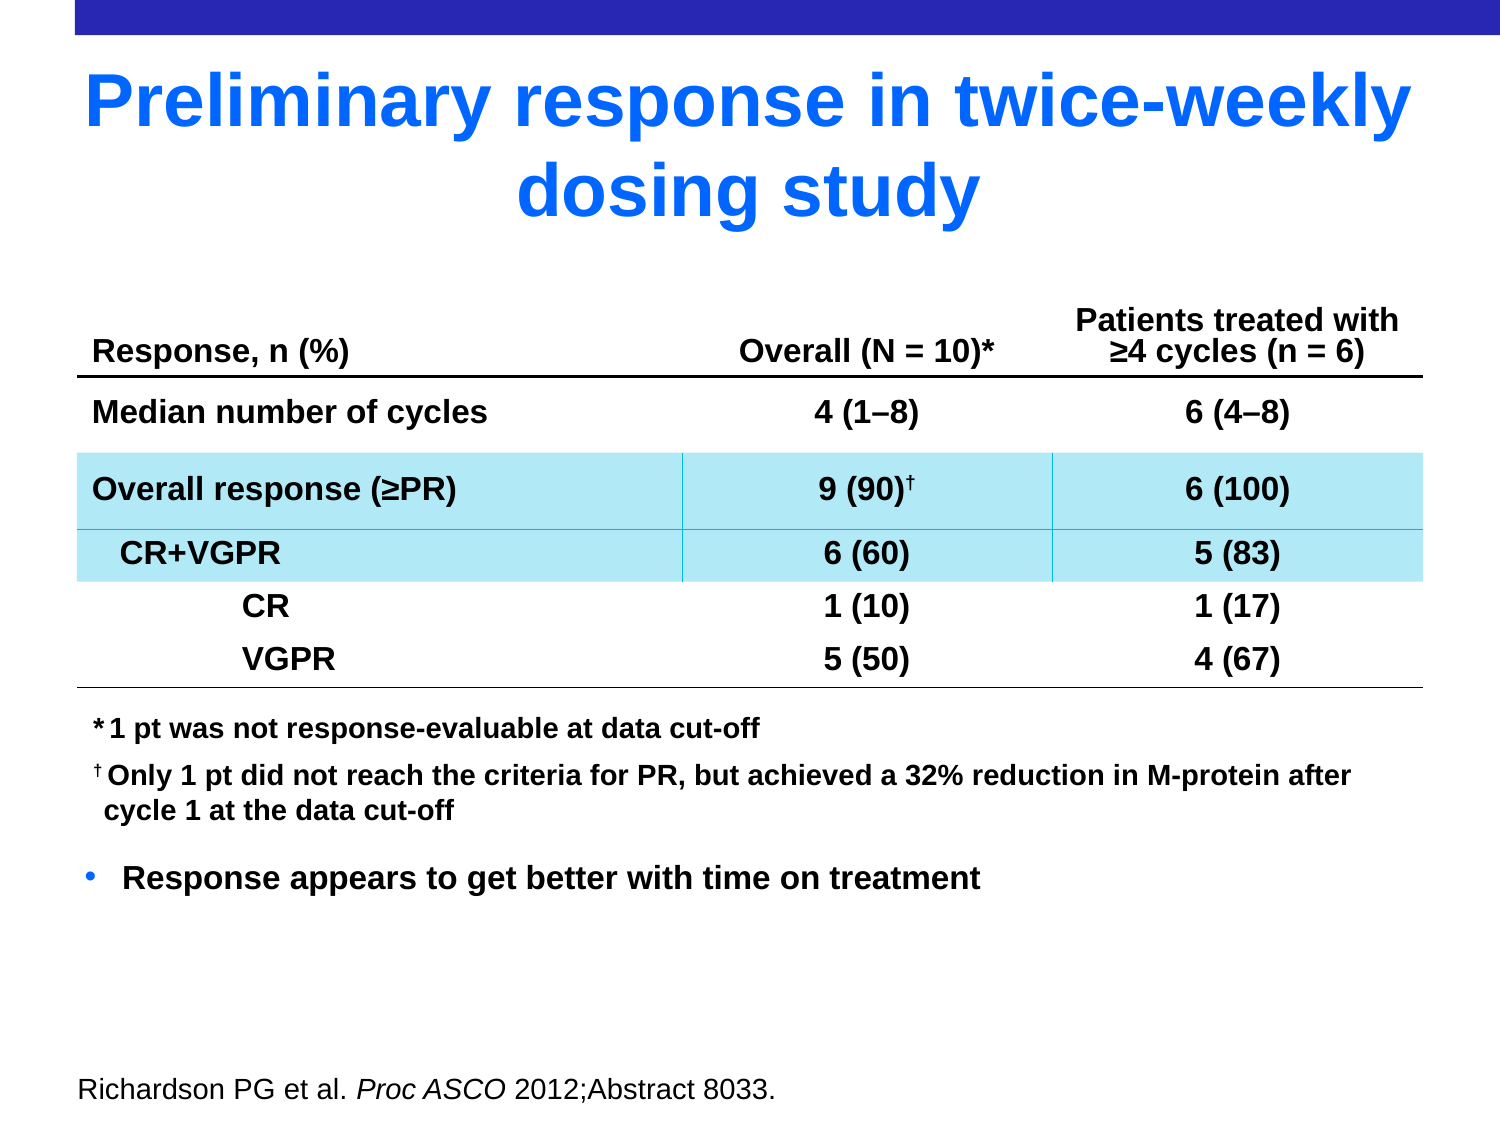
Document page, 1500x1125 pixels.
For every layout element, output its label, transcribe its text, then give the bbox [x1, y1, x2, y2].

text_box Preliminary response in twice-weekly dosing study [75, 70, 1424, 238]
table_header Overall (N = 10)* [682, 293, 1052, 375]
table_cell 1 (10) [682, 582, 1052, 635]
table_cell CR+VGPR [77, 530, 682, 582]
table_header Response, n (%) [77, 293, 682, 375]
table_cell 9 (90)† [683, 453, 1052, 529]
table_cell 6 (60) [683, 530, 1052, 582]
text_box Richardson PG et al. Proc ASCO 2012;Abstract 8033. [62, 1062, 900, 1113]
table_cell VGPR [77, 635, 682, 687]
table_cell 1 (17) [1052, 582, 1423, 635]
table_cell CR [77, 582, 682, 635]
table_header Patients treated with ≥4 cycles (n = 6) [1052, 293, 1423, 375]
table_cell 4 (67) [1052, 635, 1423, 687]
table_cell 5 (50) [682, 635, 1052, 687]
table_cell 6 (100) [1053, 453, 1423, 529]
table_cell Overall response (≥PR) [77, 453, 682, 529]
table_cell Median number of cycles [77, 378, 682, 453]
table_cell 5 (83) [1053, 530, 1423, 582]
table_cell 4 (1–8) [682, 378, 1052, 453]
text_box * 1 pt was not response-evaluable at data cut-off † Only 1 pt did not reach the criteria for PR, but achieved a 32% reduction in M-protein after cycle 1 at the data cut-off [78, 701, 1425, 834]
text_box Response appears to get better with time on treatment [84, 849, 1431, 925]
table_cell 6 (4–8) [1052, 378, 1423, 453]
